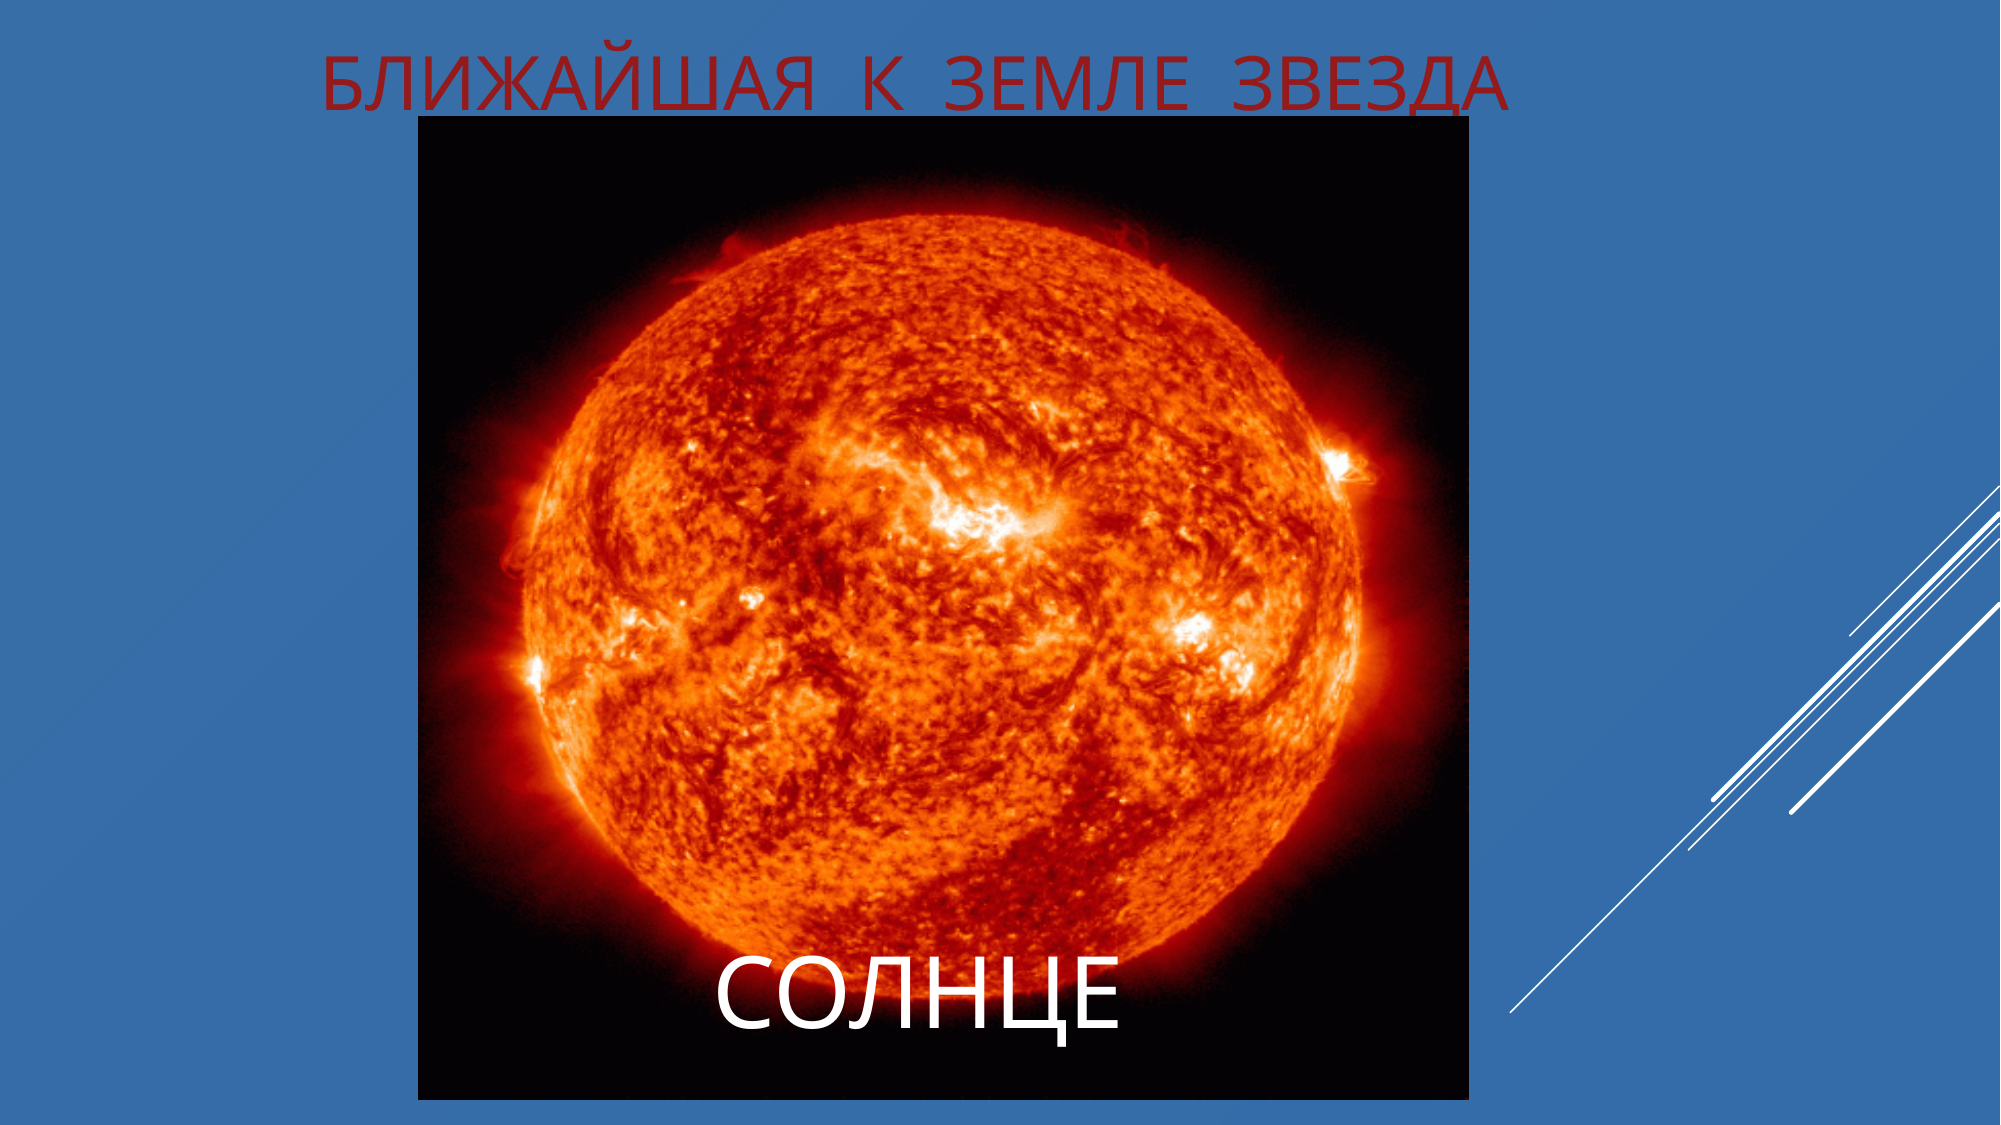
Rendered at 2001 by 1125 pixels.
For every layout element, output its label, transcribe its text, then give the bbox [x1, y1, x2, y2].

picture [417, 116, 1469, 1100]
title БЛИЖАЙШАЯ К ЗЕМЛЕ ЗВЕЗДА [304, 0, 1705, 160]
